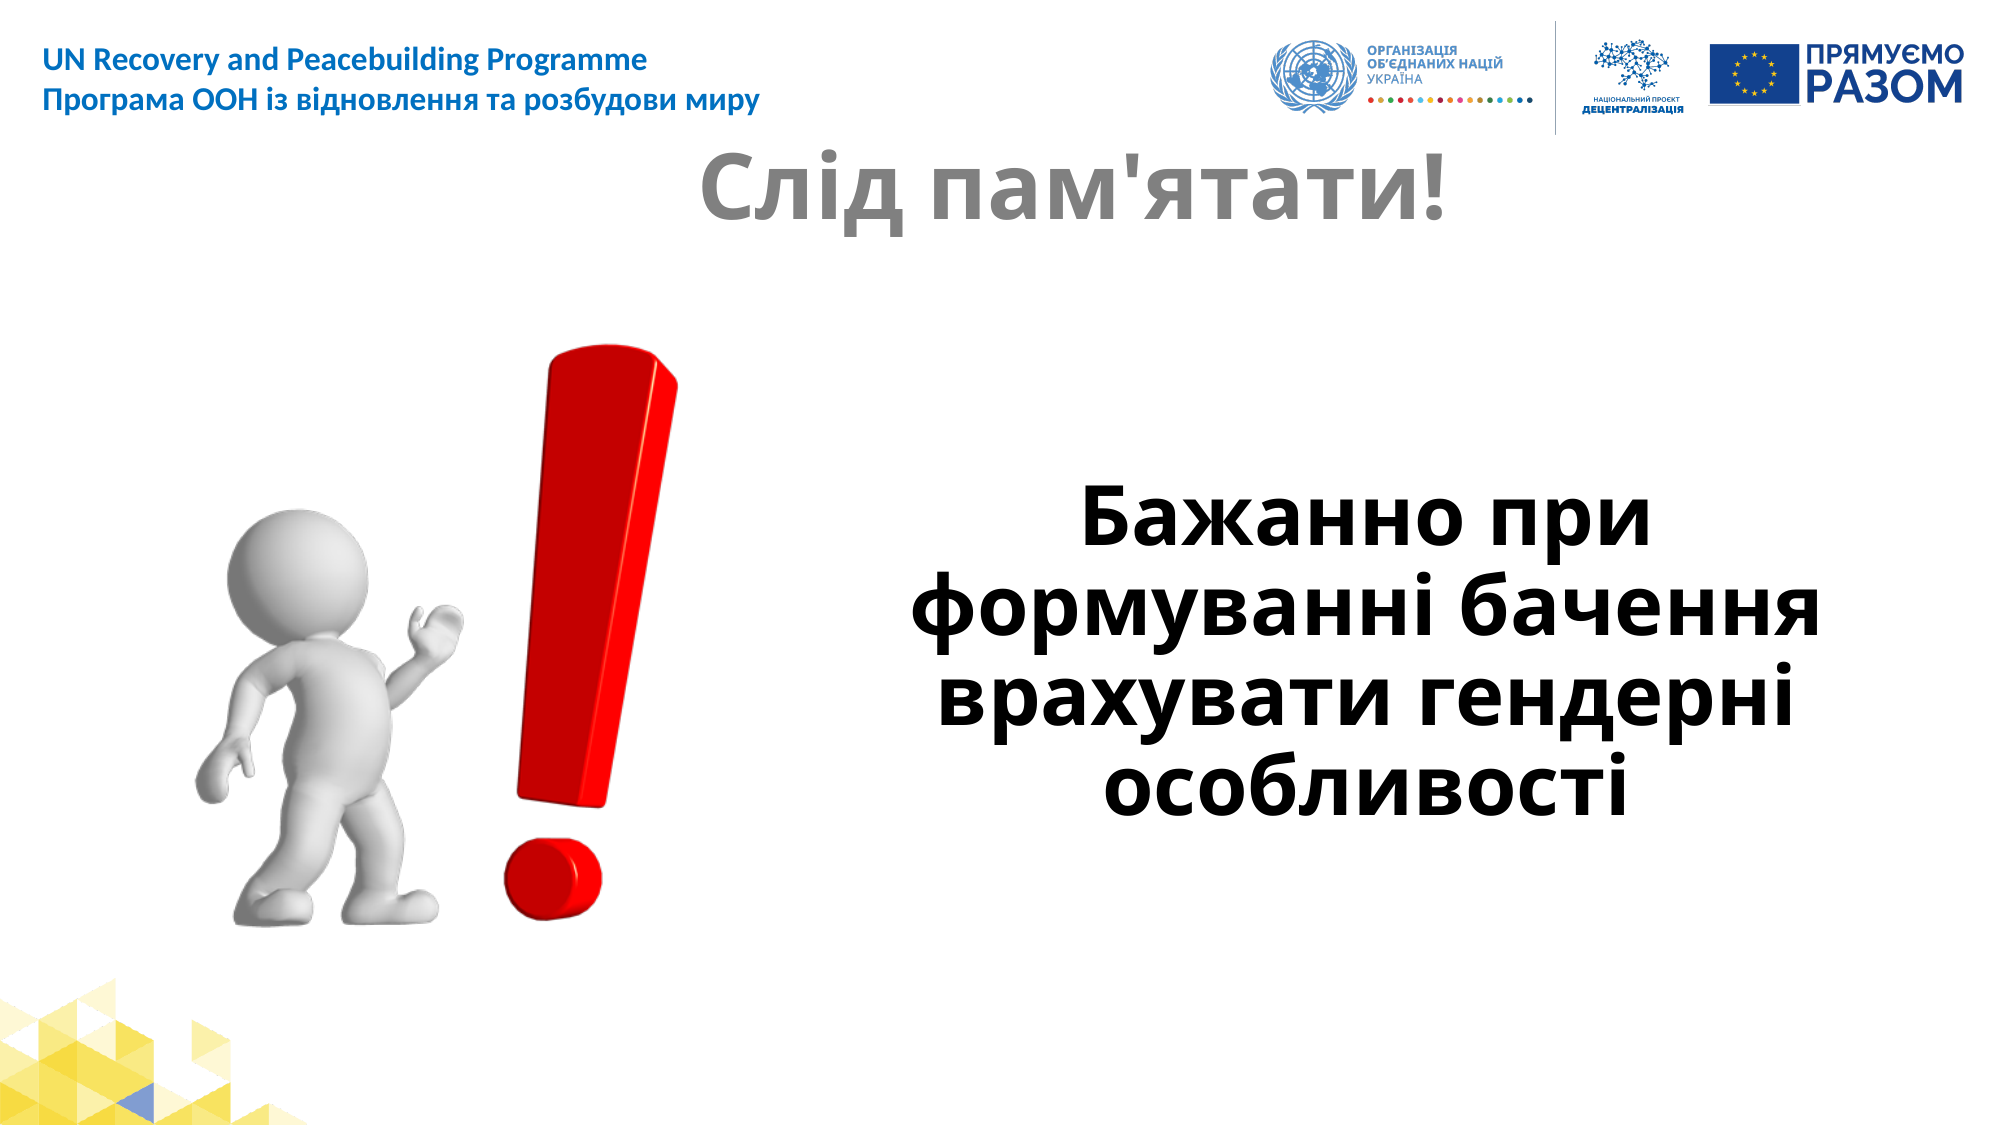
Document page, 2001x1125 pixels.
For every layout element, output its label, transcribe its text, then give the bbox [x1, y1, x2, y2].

text_box Бажанно при формуванні бачення врахувати гендерні особливості [849, 257, 1884, 1050]
picture [0, 978, 307, 1125]
text_box Слід пам'ятати! [210, 133, 1936, 258]
picture [173, 327, 796, 951]
picture [1270, 21, 1964, 135]
text_box UN Recovery and Peacebuilding Programme Програма ООН із відновлення та розбудови миру [27, 29, 909, 125]
